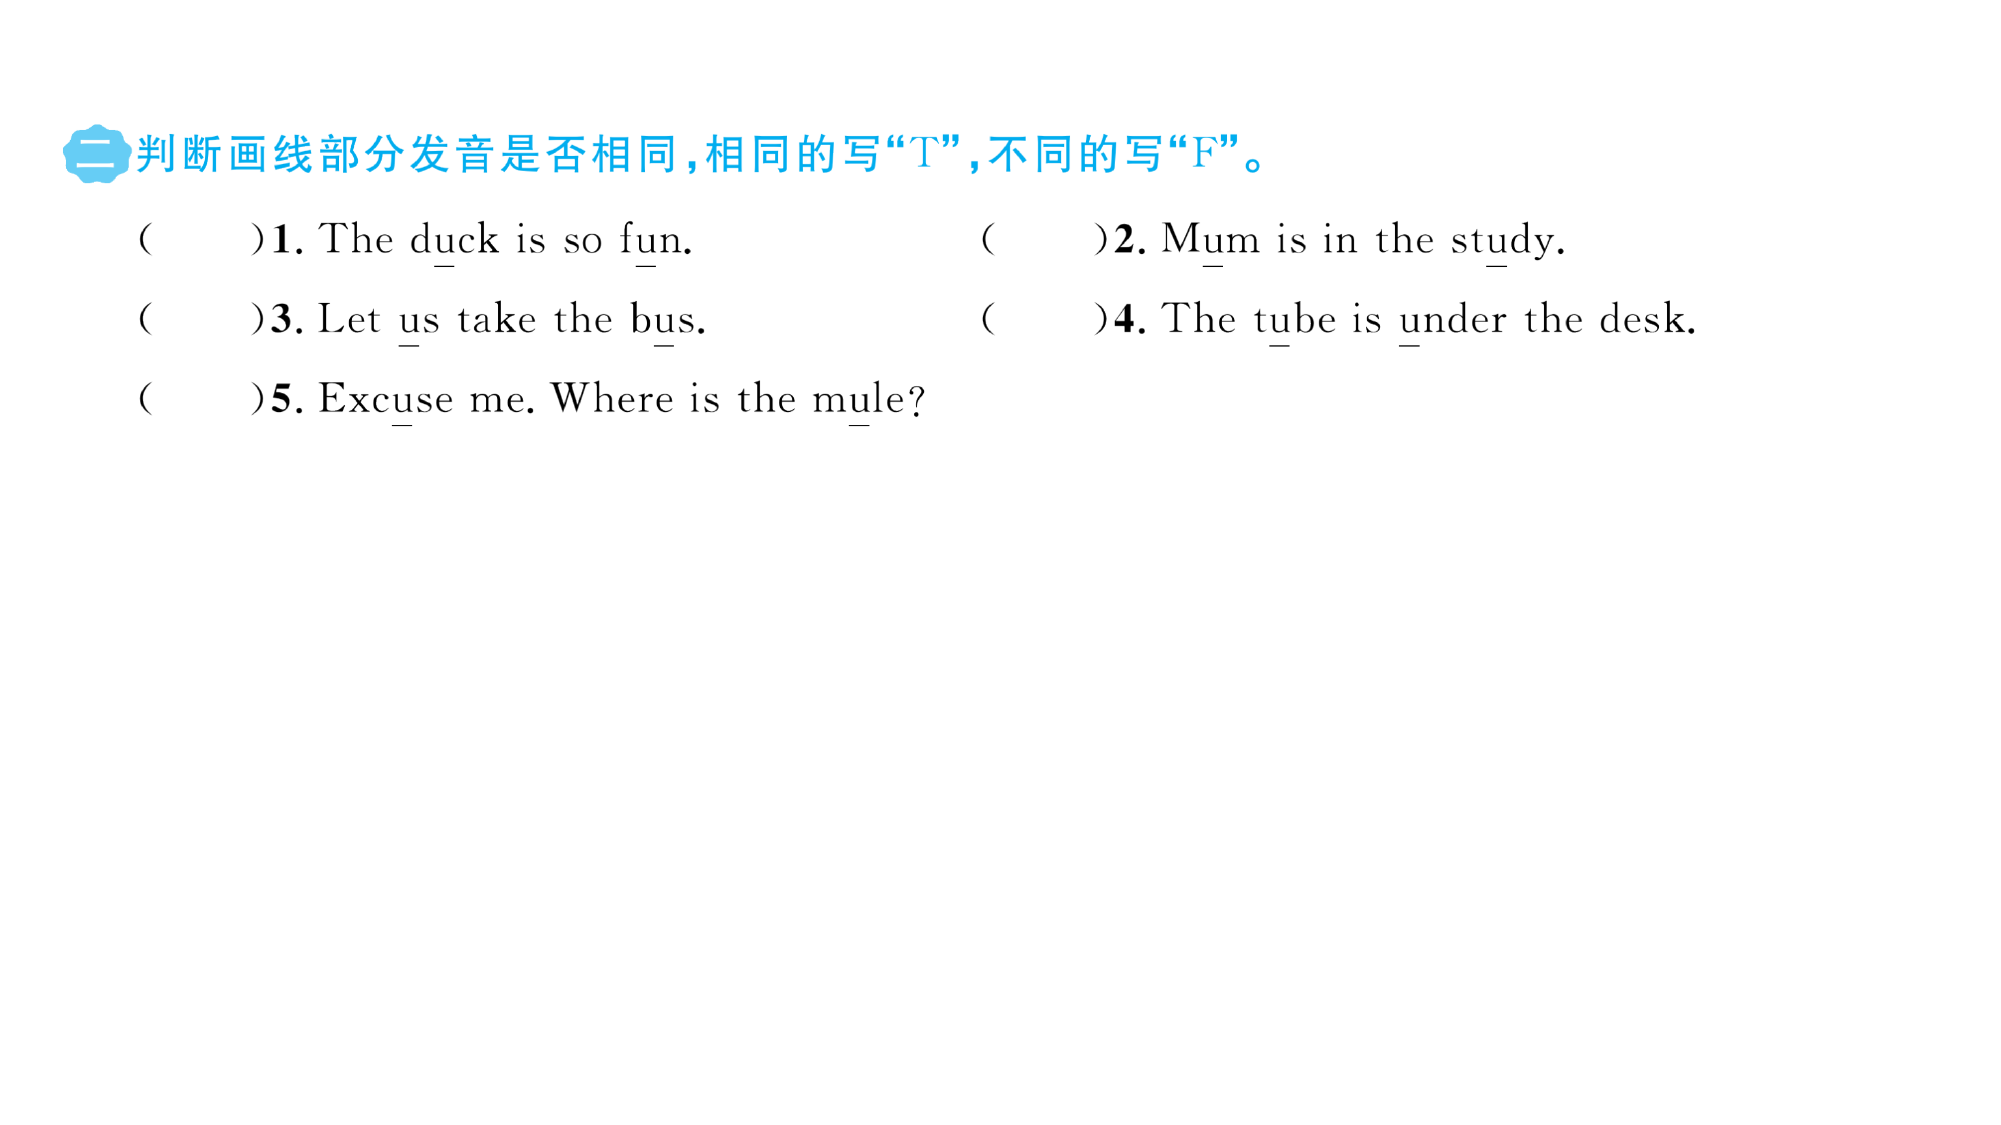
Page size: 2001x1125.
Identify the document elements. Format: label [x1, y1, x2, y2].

picture [58, 112, 1949, 441]
